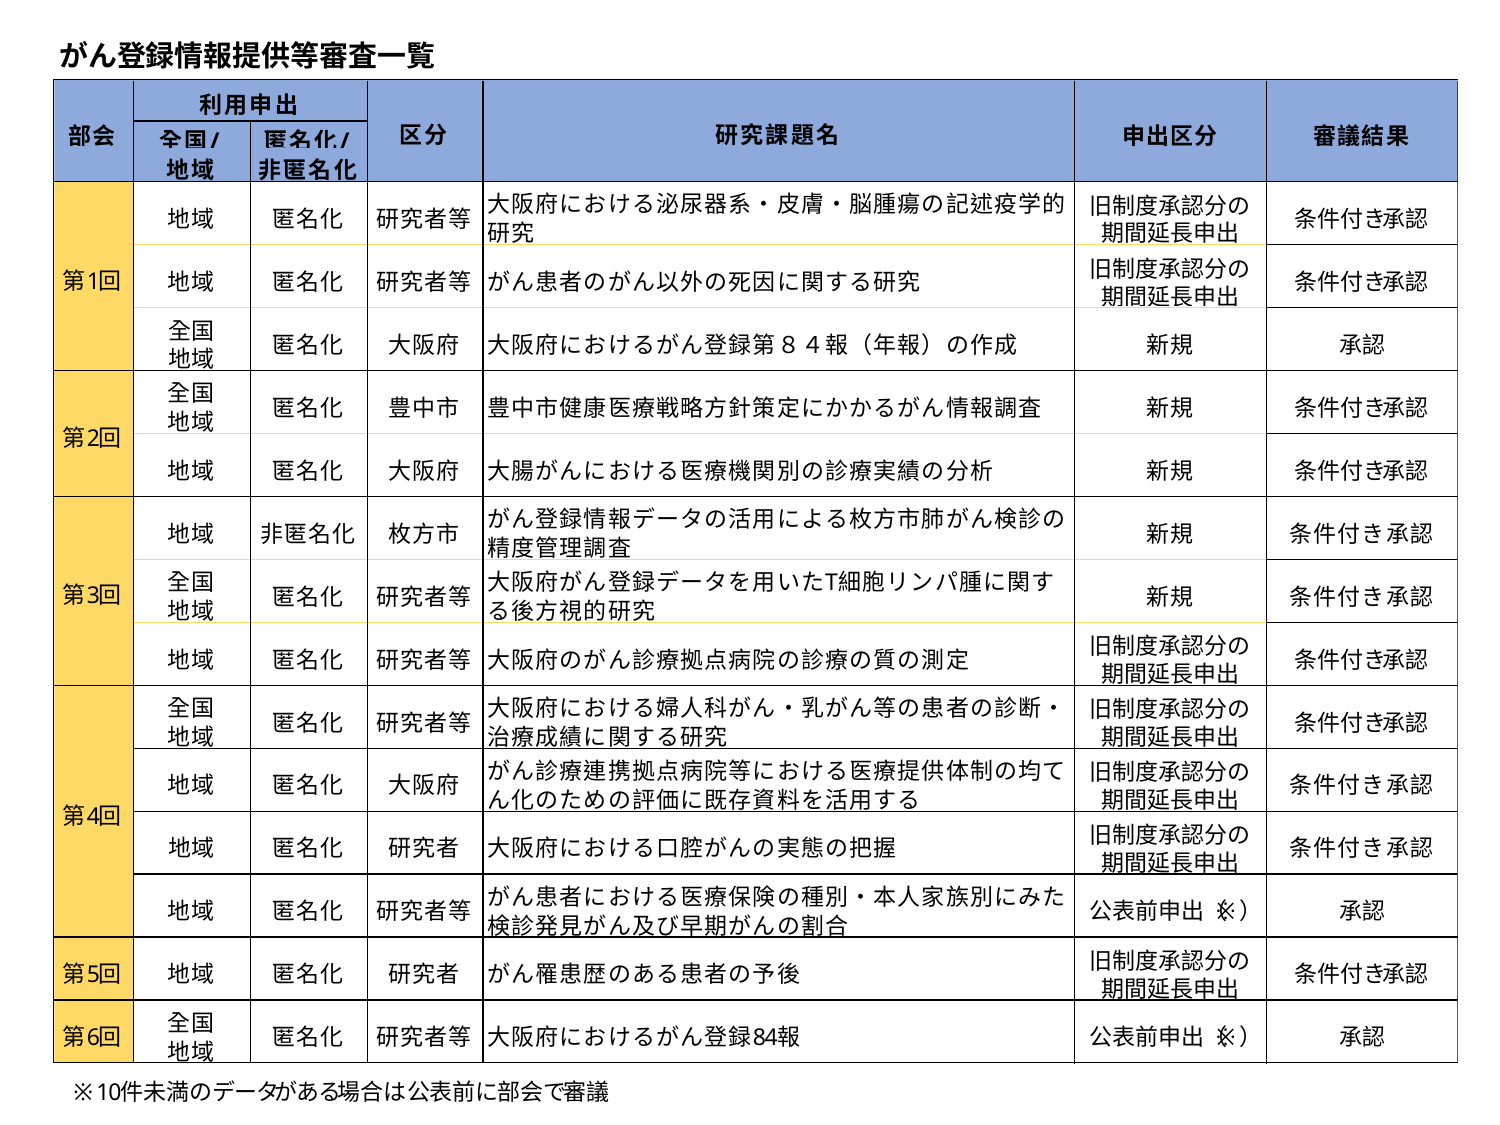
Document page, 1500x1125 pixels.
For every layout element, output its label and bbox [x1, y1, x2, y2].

picture [52, 30, 1459, 1109]
